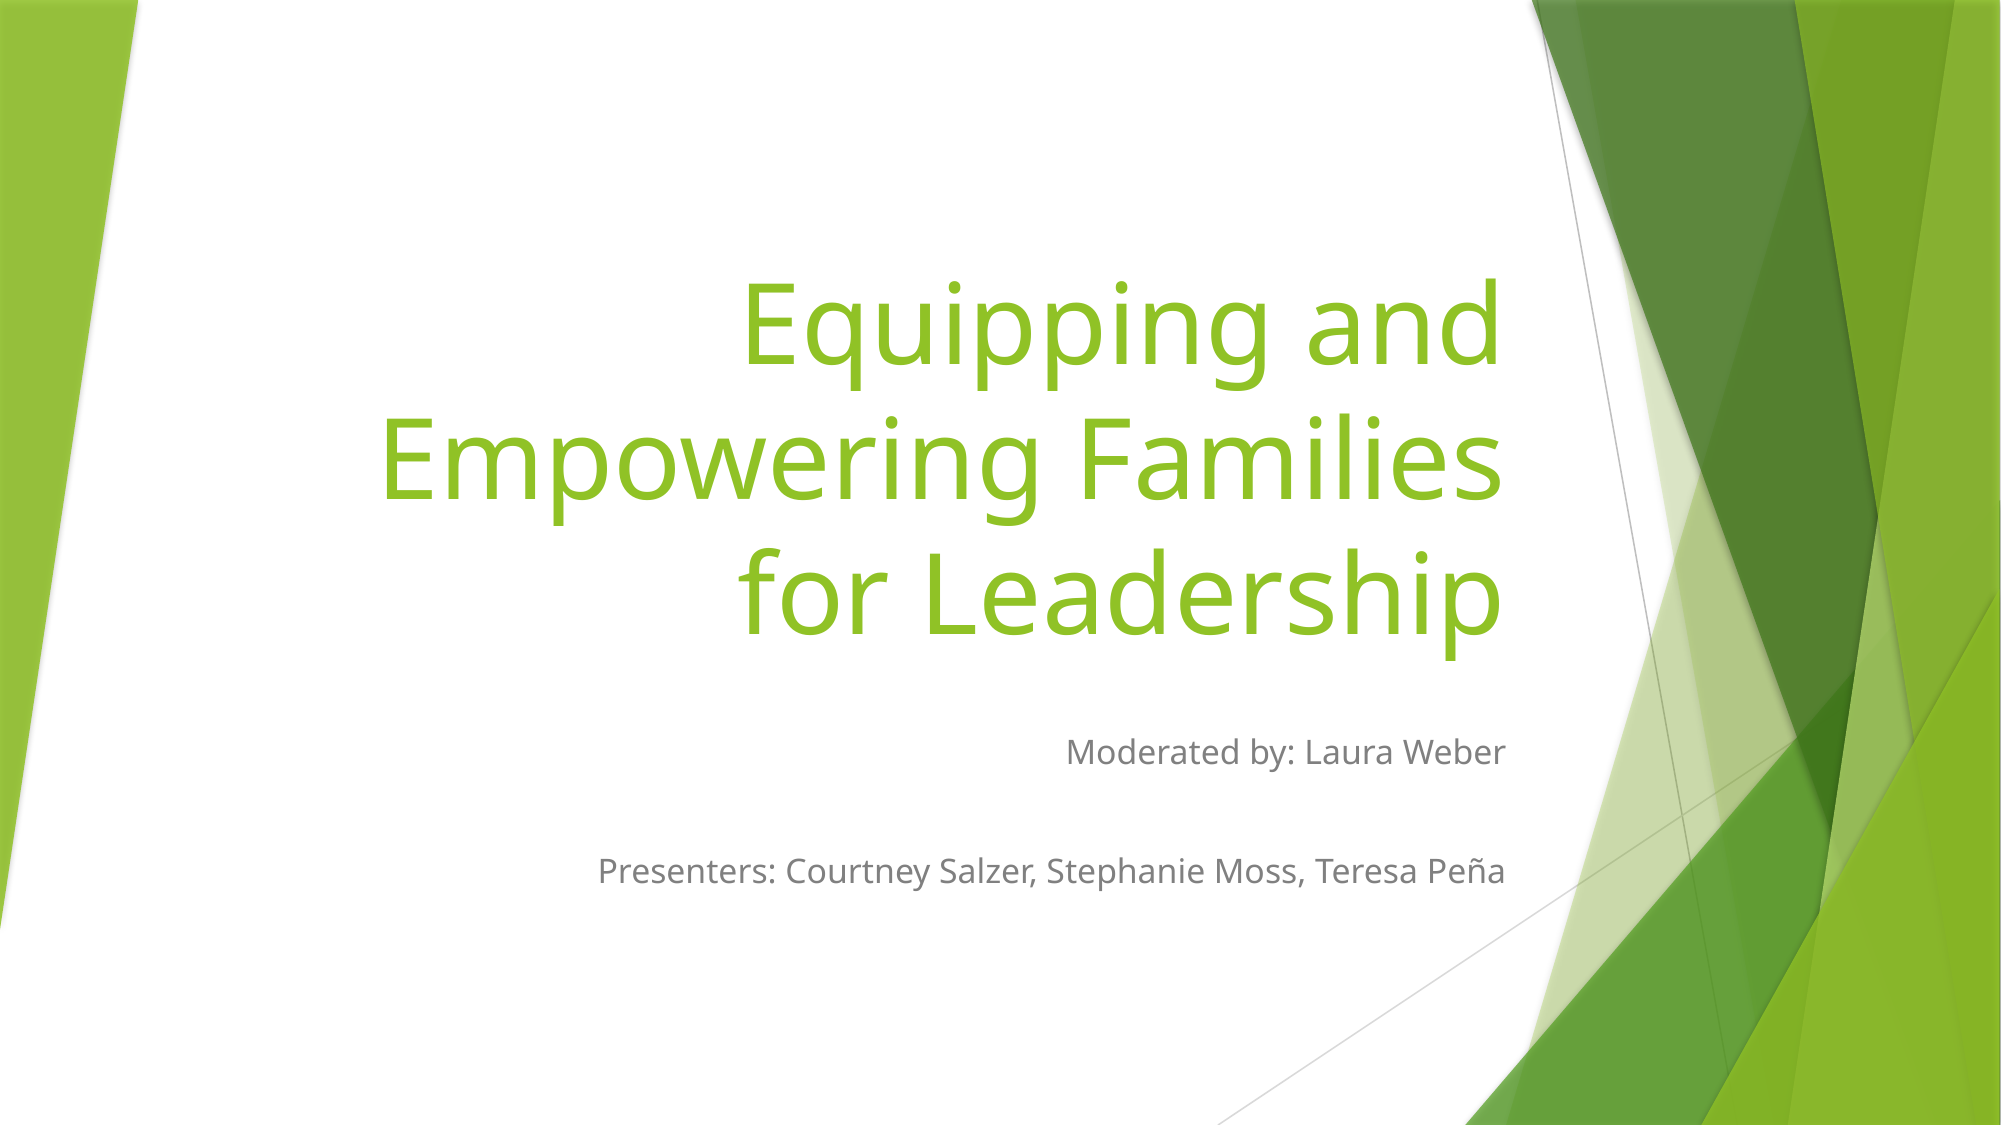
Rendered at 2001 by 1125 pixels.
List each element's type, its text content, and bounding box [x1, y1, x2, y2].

title Equipping and Empowering Families for Leadership [247, 394, 1522, 664]
subtitle Moderated by: Laura Weber Presenters: Courtney Salzer, Stephanie Moss, Teresa Peña [247, 664, 1522, 898]
